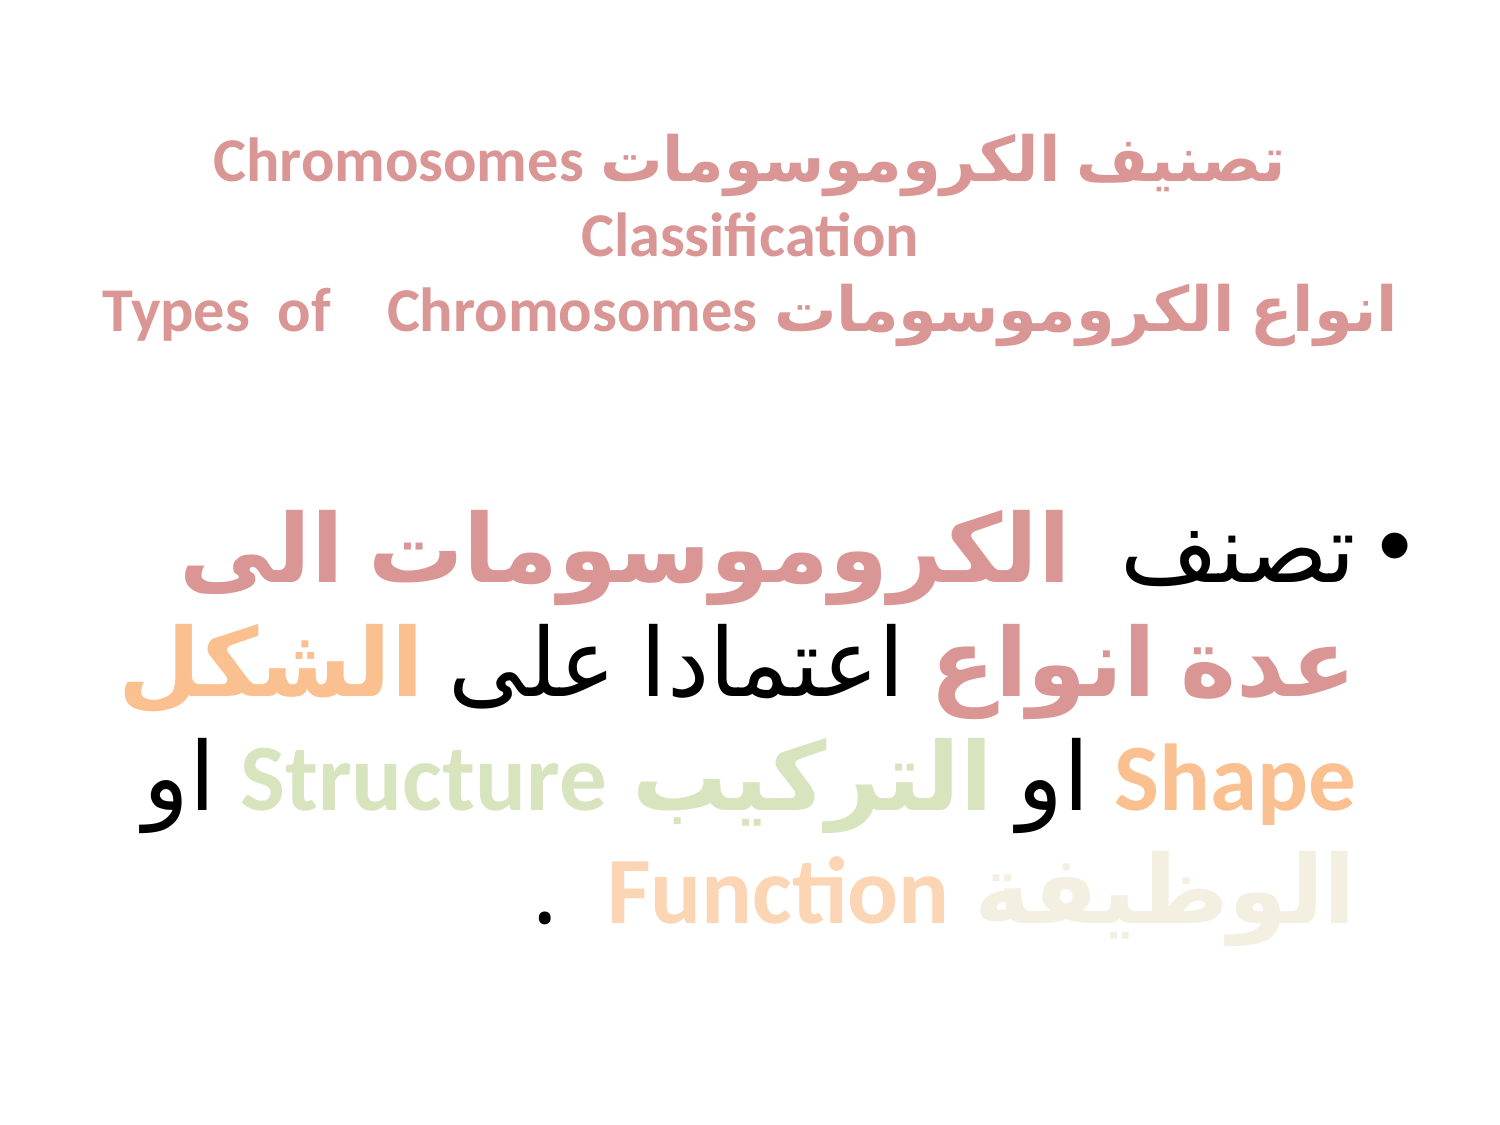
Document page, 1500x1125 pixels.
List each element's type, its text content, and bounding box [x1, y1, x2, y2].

title تصنيف الكروموسومات Chromosomes Classification انواع الكروموسومات Types of Chromosomes [75, 90, 1425, 374]
list تصنف الكروموسومات الى عدة انواع اعتمادا على الشكل Shape او التركيب Structure او الوظيفة Function . [75, 479, 1425, 1047]
